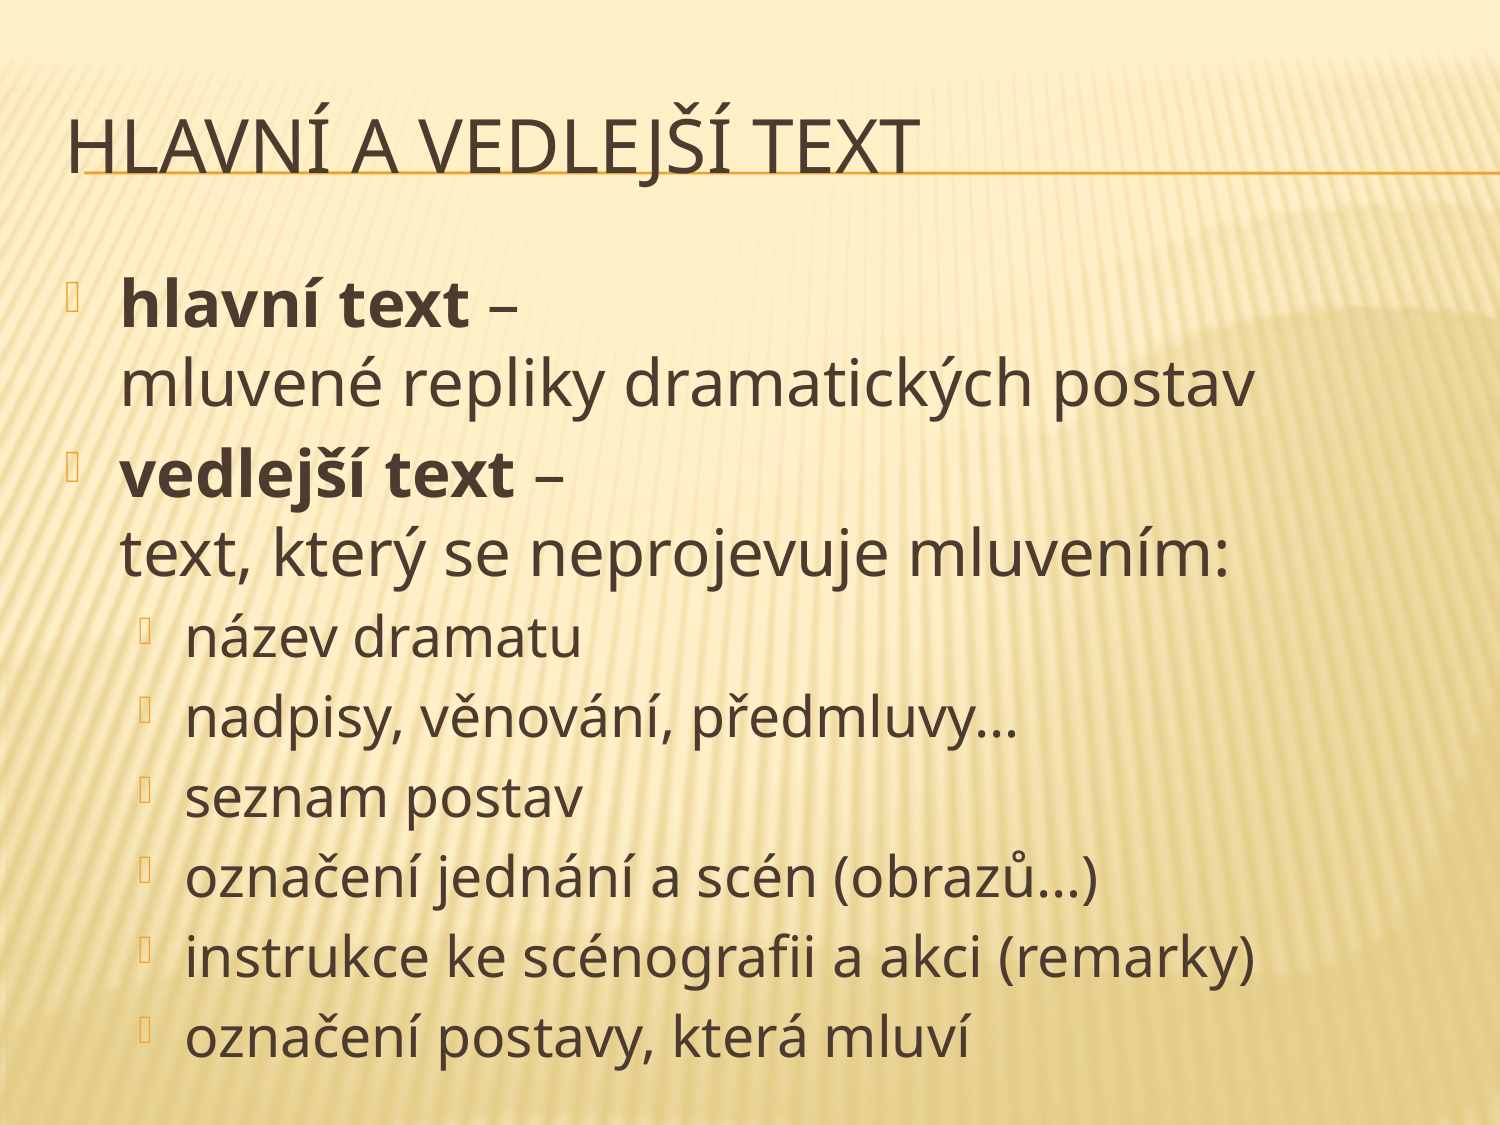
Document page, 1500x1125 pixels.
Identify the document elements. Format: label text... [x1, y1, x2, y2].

title hlavní a vedlejší text [50, 75, 1475, 213]
list hlavní text – mluvené repliky dramatických postav vedlejší text – text, který se neprojevuje mluvením: název dramatu nadpisy, věnování, předmluvy… seznam postav označení jednání a scén (obrazů…) instrukce ke scénografii a akci (remarky) označení postavy, která mluví [50, 254, 1475, 1083]
